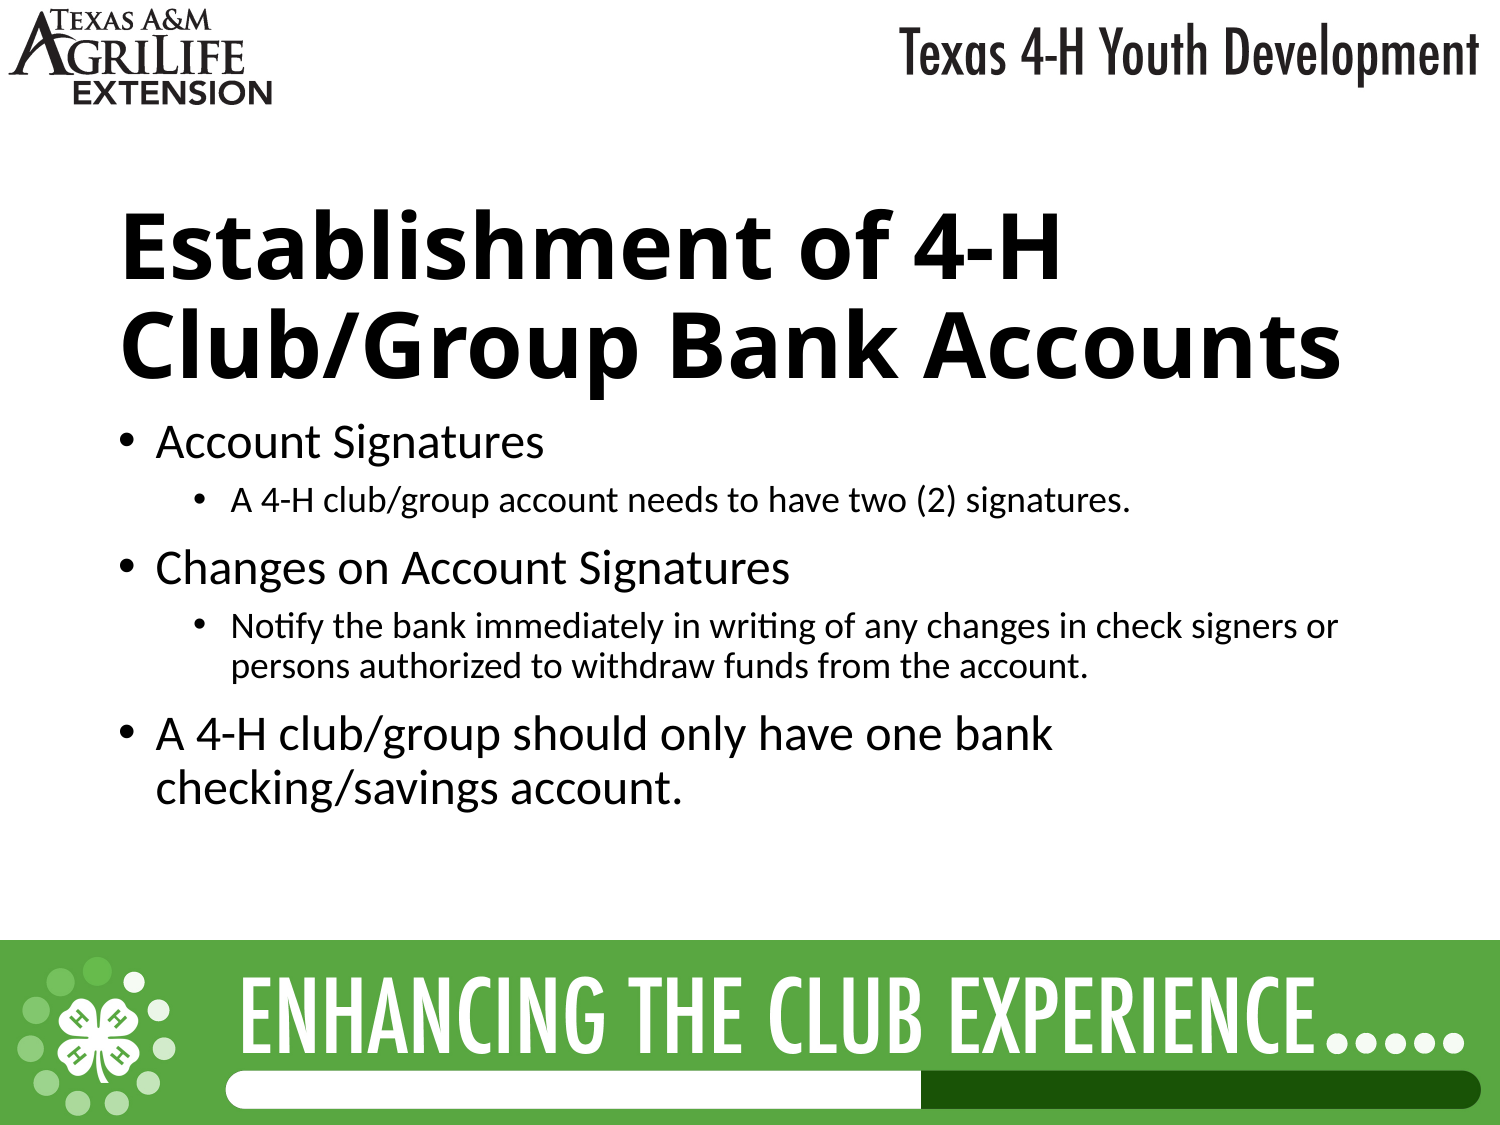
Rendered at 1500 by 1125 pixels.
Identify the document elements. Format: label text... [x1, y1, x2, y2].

list Account Signatures A 4-H club/group account needs to have two (2) signatures. Changes on Account Signatures Notify the bank immediately in writing of any changes in check signers or persons authorized to withdraw funds from the account. A 4-H club/group should only have one bank checking/savings account. [103, 408, 1397, 930]
picture [0, 0, 1500, 1125]
title Establishment of 4-H Club/Group Bank Accounts [103, 190, 1397, 408]
